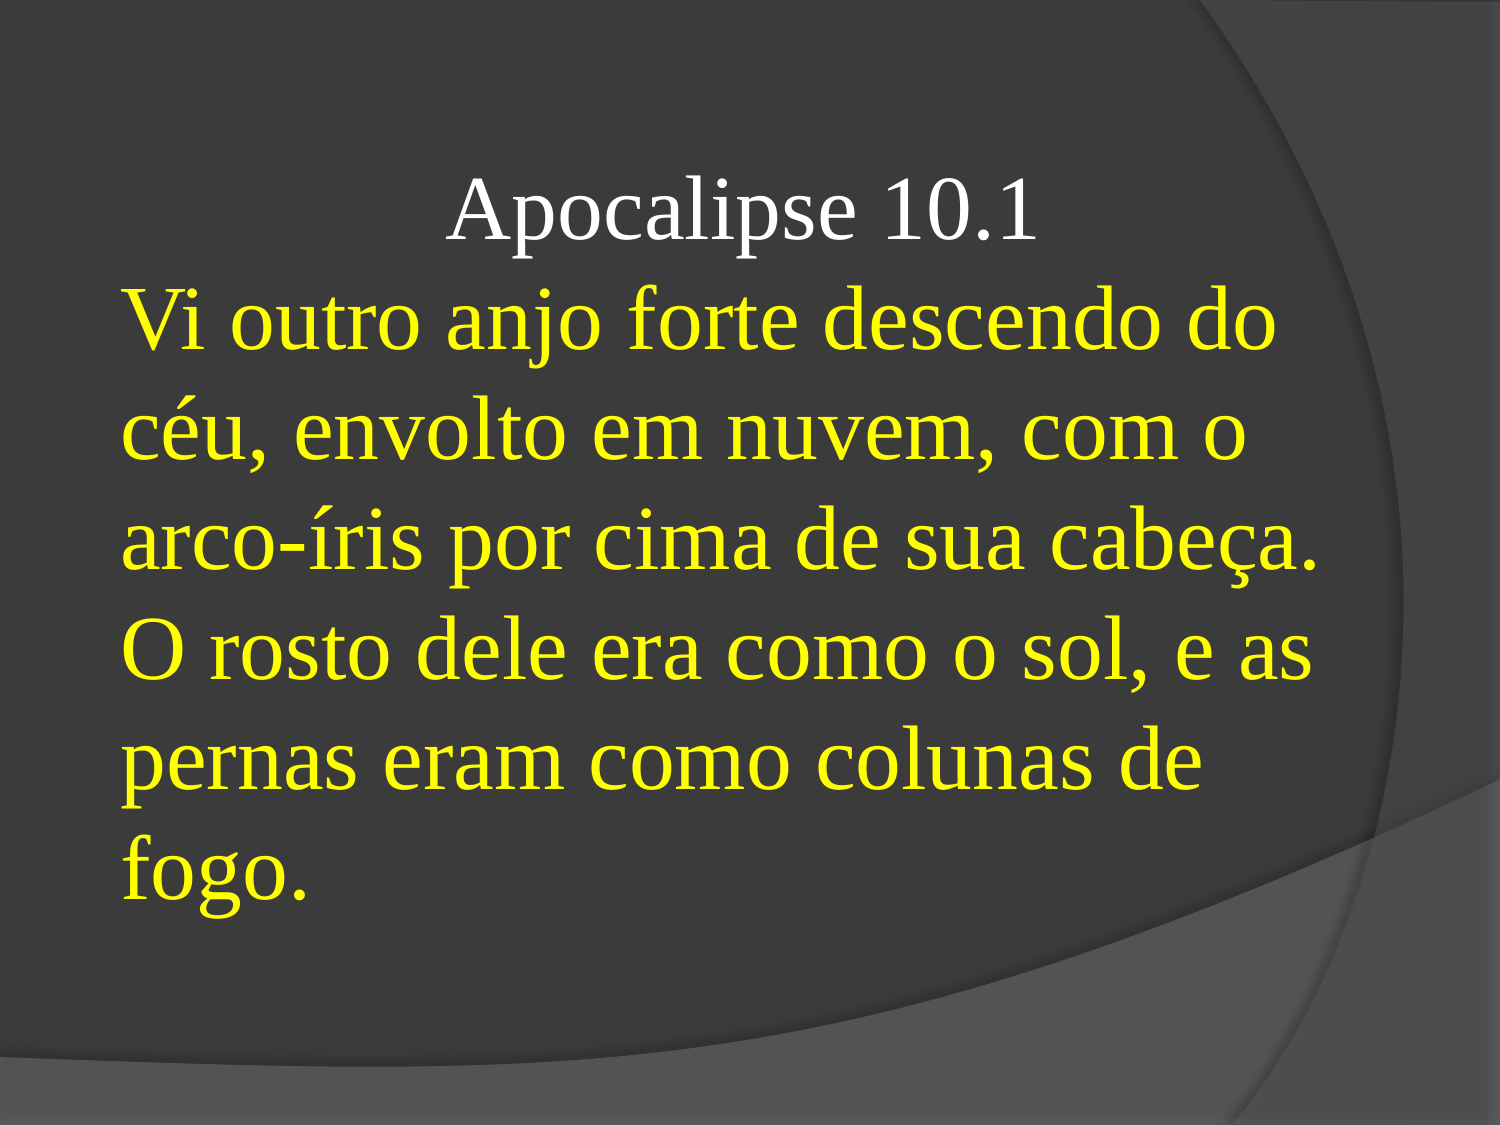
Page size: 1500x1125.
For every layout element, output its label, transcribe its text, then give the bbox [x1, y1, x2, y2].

text_box Apocalipse 10.1 Vi outro anjo forte descendo do céu, envolto em nuvem, com o arco-íris por cima de sua cabeça. O rosto dele era como o sol, e as pernas eram como colunas de fogo. [105, 140, 1383, 1125]
